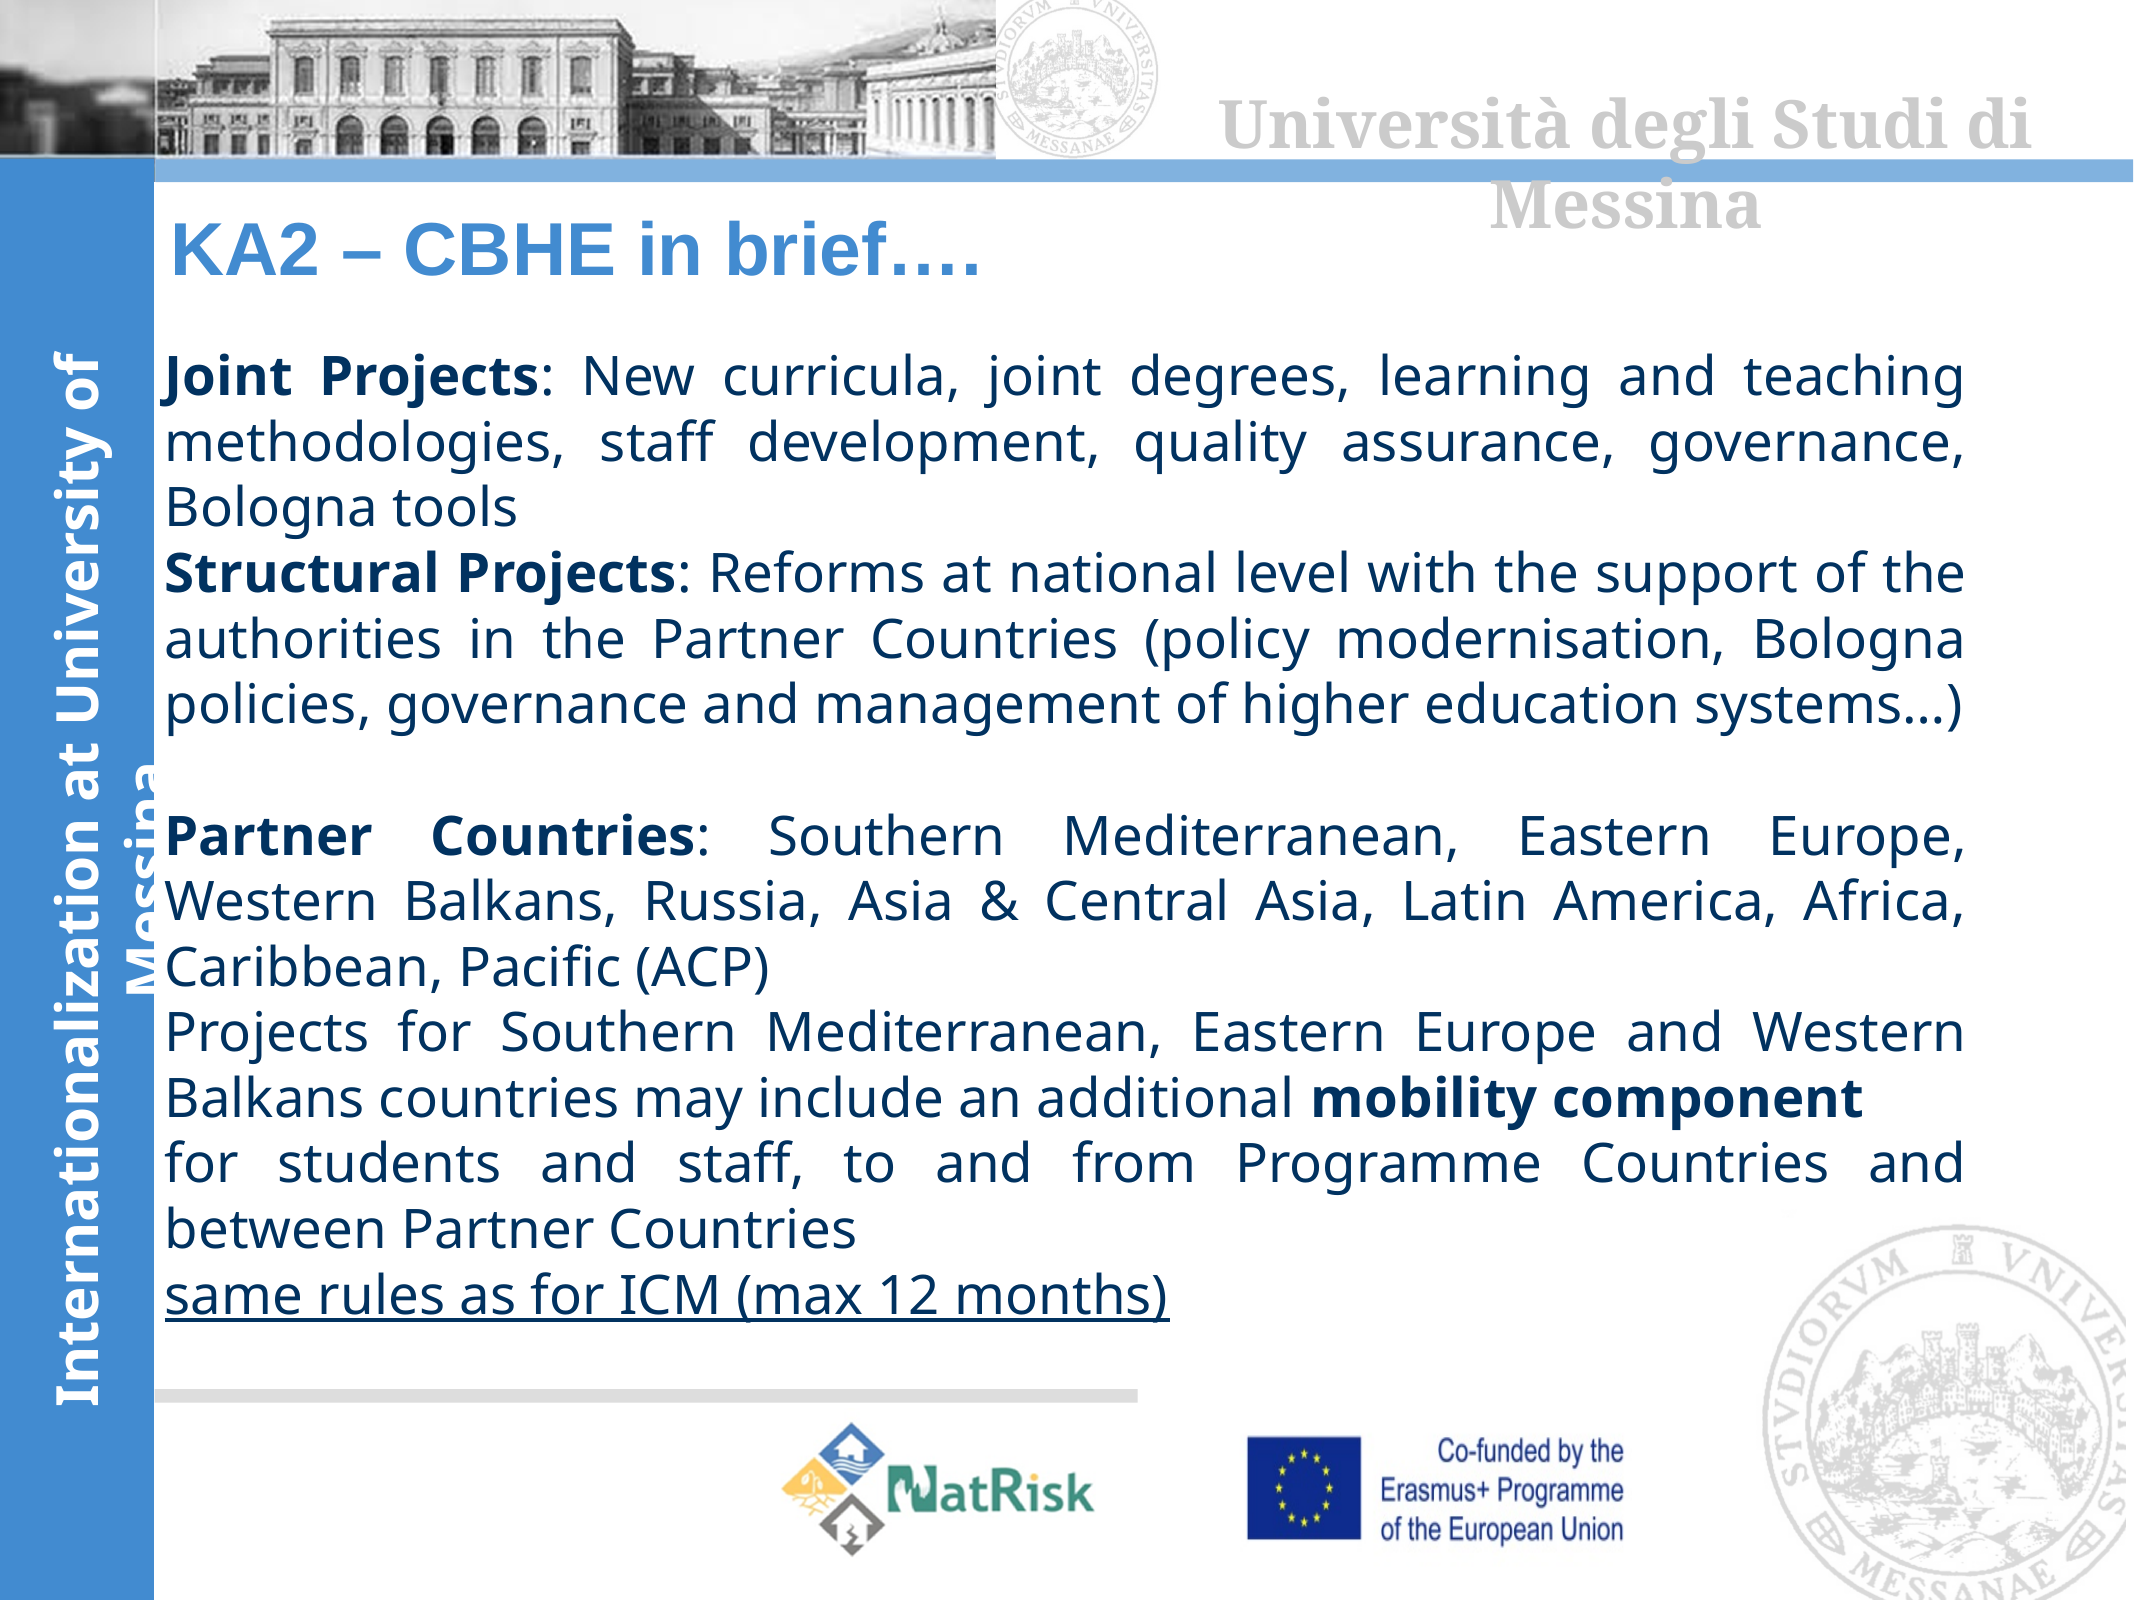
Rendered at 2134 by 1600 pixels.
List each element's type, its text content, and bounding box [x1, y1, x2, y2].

text_box [2125, 159, 2134, 183]
list Joint Projects: New curricula, joint degrees, learning and teaching methodologies, staff development, quality assurance, governance, Bologna tools Structural Projects: Reforms at national level with the support of the authorities in the Partner Countries (policy modernisation, Bologna policies, governance and management of higher education systems…) Partner Countries: Southern Mediterranean, Eastern Europe, Western Balkans, Russia, Asia & Central Asia, Latin America, Africa, Caribbean, Pacific (ACP) Projects for Southern Mediterranean, Eastern Europe and Western Balkans countries may include an additional mobility component for students and staff, to and from Programme Countries and between Partner Countries same rules as for ICM (max 12 months) [155, 332, 1978, 1365]
picture [1224, 1408, 1644, 1572]
text_box KA2 – CBHE in brief…. [155, 193, 2040, 298]
text_box Internationalization at University of Messina [33, 256, 188, 1505]
text_box [0, 191, 154, 1600]
picture [764, 1408, 1107, 1572]
text_box [188, 1389, 1138, 1403]
picture [1748, 1209, 2126, 1600]
text_box [1001, 179, 1127, 183]
text_box Università degli Studi di Messina [1127, 74, 2125, 249]
picture [0, 0, 1165, 182]
